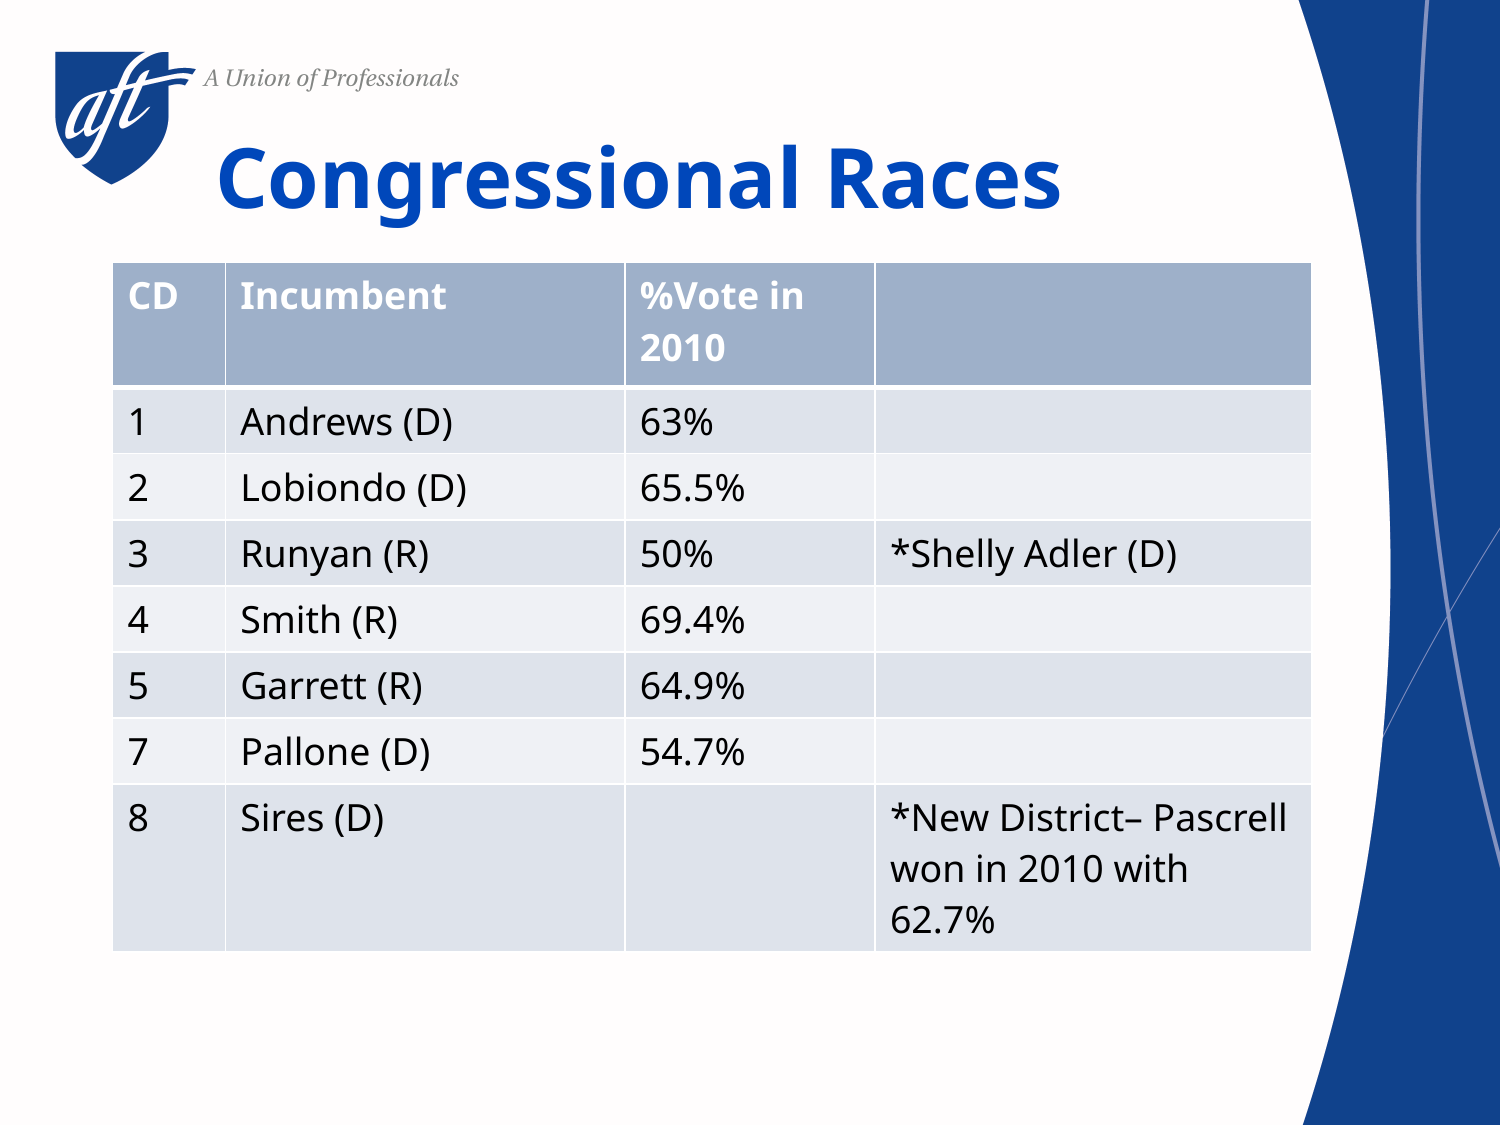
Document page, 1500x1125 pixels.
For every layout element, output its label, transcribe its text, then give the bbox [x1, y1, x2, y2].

table_cell *Shelly Adler (D) [876, 521, 1311, 585]
picture [0, 0, 1500, 1125]
table_cell [876, 719, 1311, 783]
table_cell 7 [113, 719, 225, 783]
table_cell [876, 454, 1311, 519]
table_cell [876, 587, 1311, 651]
table_cell 2 [113, 454, 225, 519]
table_cell 4 [113, 587, 225, 651]
table_cell Sires (D) [226, 785, 624, 951]
table_cell 65.5% [626, 454, 874, 519]
table_cell 3 [113, 521, 225, 585]
table_cell 5 [113, 653, 225, 717]
table_cell Pallone (D) [226, 719, 624, 783]
table_cell Garrett (R) [226, 653, 624, 717]
title Congressional Races [199, 74, 1276, 262]
table_header Incumbent [226, 263, 624, 385]
table_cell Lobiondo (D) [226, 454, 624, 519]
table_cell [876, 653, 1311, 717]
table_cell 64.9% [626, 653, 874, 717]
table_cell 63% [626, 390, 874, 453]
table_header %Vote in 2010 [626, 263, 874, 385]
table_header CD [113, 263, 225, 385]
table_cell Smith (R) [226, 587, 624, 651]
table_header [876, 263, 1311, 385]
table_cell 50% [626, 521, 874, 585]
table_cell *New District– Pascrell won in 2010 with 62.7% [876, 785, 1311, 951]
table_cell 8 [113, 785, 225, 951]
table_cell Andrews (D) [226, 390, 624, 453]
table_cell [626, 785, 874, 951]
table_cell [876, 390, 1311, 453]
table_cell 54.7% [626, 719, 874, 783]
table_cell 1 [113, 390, 225, 453]
table_cell Runyan (R) [226, 521, 624, 585]
table_cell 69.4% [626, 587, 874, 651]
